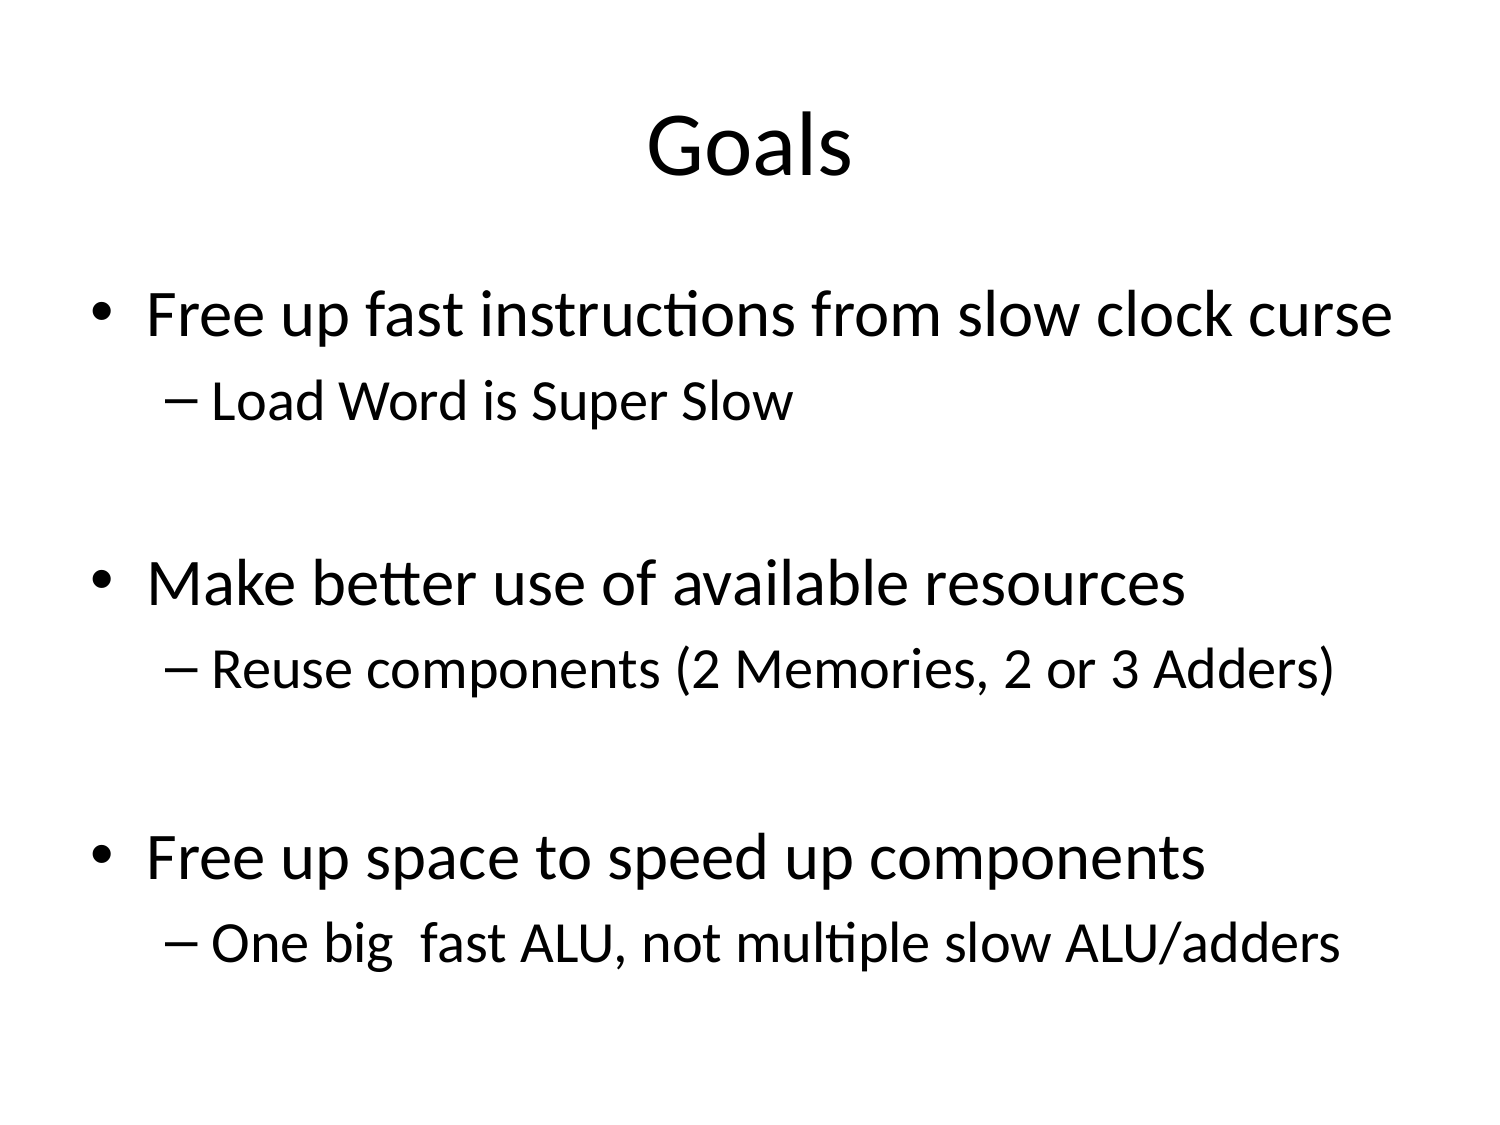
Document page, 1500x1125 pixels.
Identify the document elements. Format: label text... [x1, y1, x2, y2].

title Goals [75, 45, 1425, 233]
list Free up fast instructions from slow clock curse Load Word is Super Slow Make better use of available resources Reuse components (2 Memories, 2 or 3 Adders) Free up space to speed up components One big fast ALU, not multiple slow ALU/adders [75, 262, 1425, 1088]
